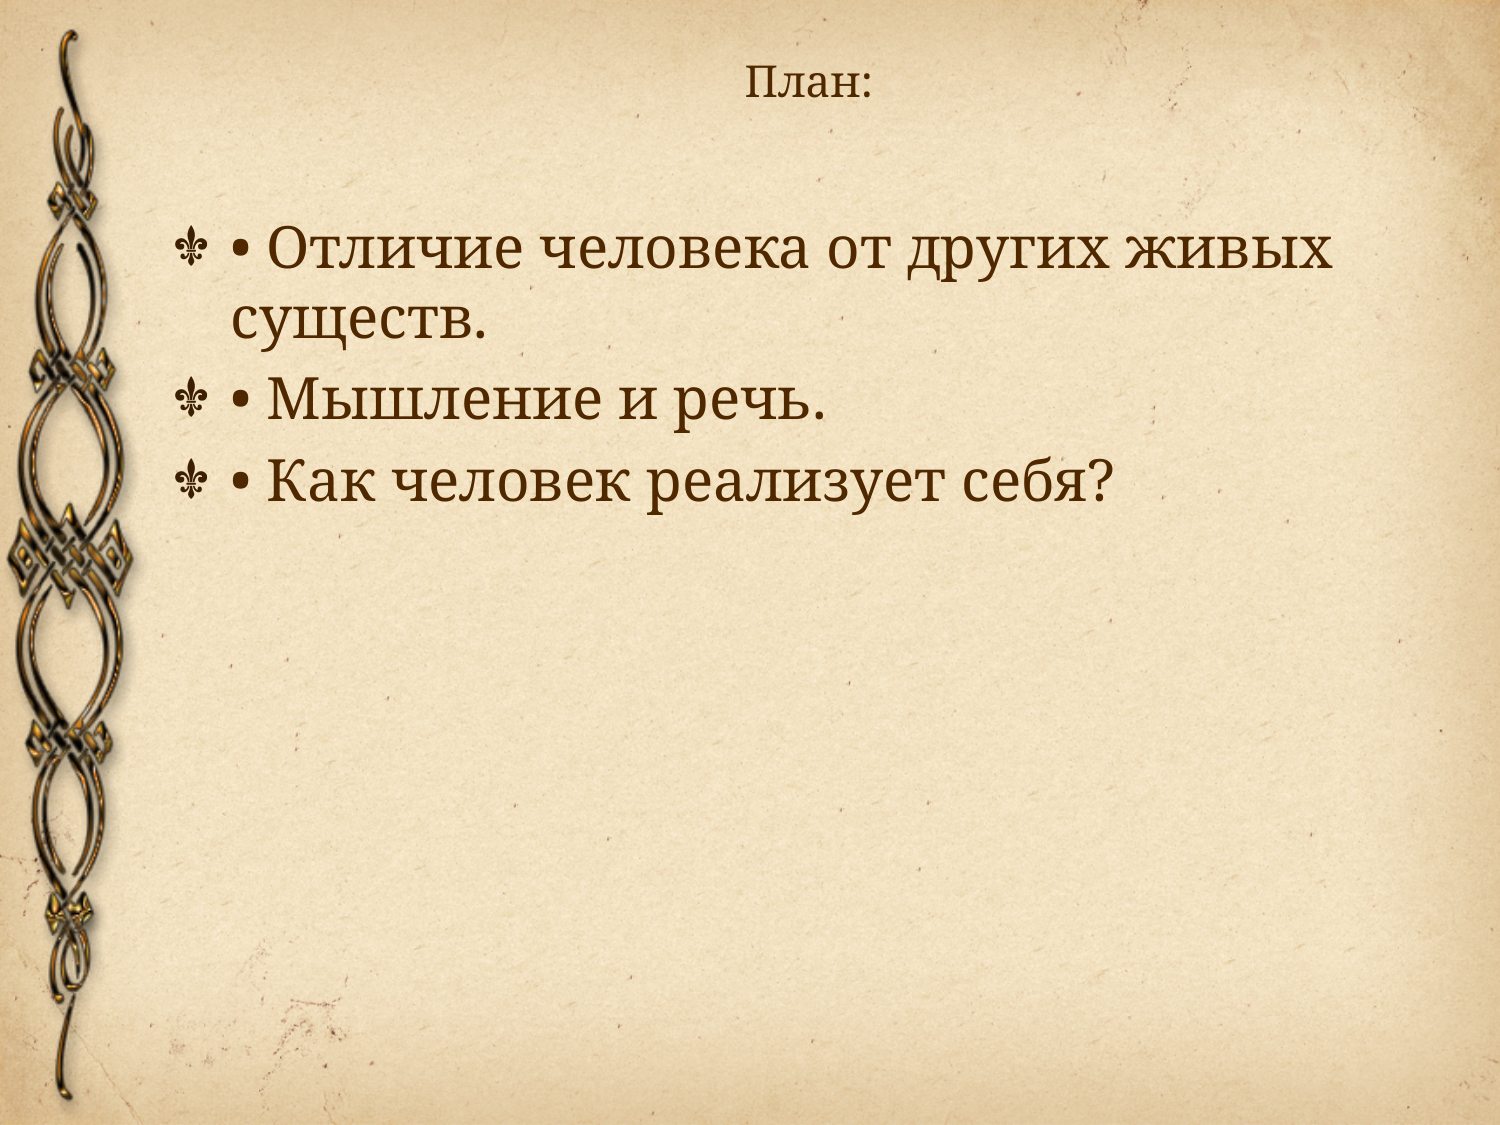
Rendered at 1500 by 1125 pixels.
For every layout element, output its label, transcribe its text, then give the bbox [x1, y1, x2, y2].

picture [174, 375, 208, 417]
picture [0, 0, 148, 1125]
list • Отличие человека от других живых существ. • Мышление и речь. • Как человек реализует себя? [159, 202, 1459, 1041]
picture [174, 457, 208, 499]
title План: [159, 45, 1459, 167]
picture [174, 224, 208, 266]
